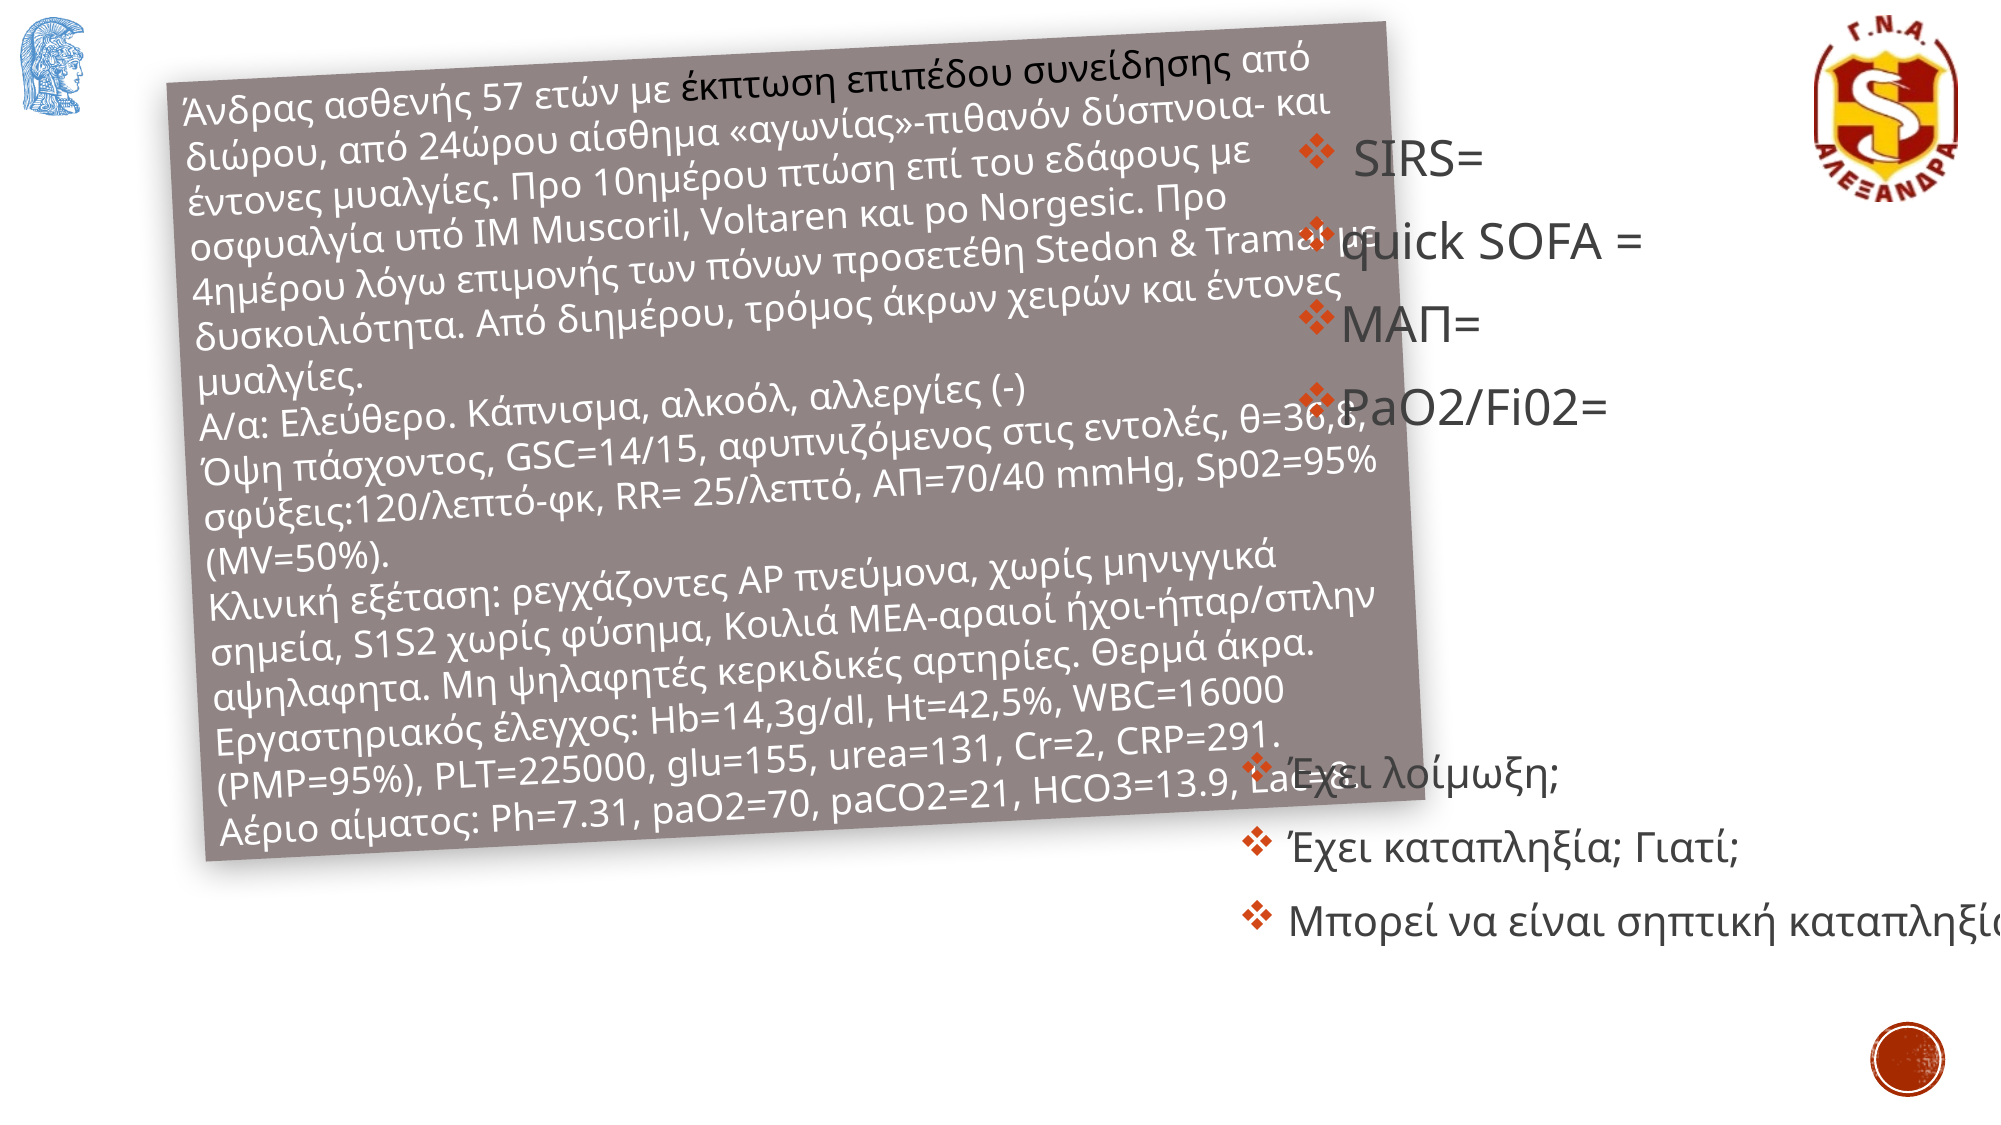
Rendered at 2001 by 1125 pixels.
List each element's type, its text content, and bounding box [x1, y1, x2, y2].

text_box Άνδρας ασθενής 57 ετών με έκπτωση επιπέδου συνείδησης από διώρου, από 24ώρου αίσθημα «αγωνίας»-πιθανόν δύσπνοια- και έντονες μυαλγίες. Προ 10ημέρου πτώση επί του εδάφους με οσφυαλγία υπό IM Muscoril, Voltaren και po Norgesic. Προ 4ημέρου λόγω επιμονής των πόνων προσετέθη Stedon & Tramal με δυσκοιλιότητα. Από διημέρου, τρόμος άκρων χειρών και έντονες μυαλγίες. Α/α: Ελεύθερο. Κάπνισμα, αλκοόλ, αλλεργίες (-) Όψη πάσχοντος, GSC=14/15, αφυπνιζόμενος στις εντολές, θ=36,8, σφύξεις:120/λεπτό-φκ, RR= 25/λεπτό, ΑΠ=70/40 mmHg, Sp02=95% (MV=50%). Κλινική εξέταση: ρεγχάζοντες ΑΡ πνεύμονα, χωρίς μηνιγγικά σημεία, S1S2 χωρίς φύσημα, Κοιλιά ΜΕΑ-αραιοί ήχοι-ήπαρ/σπλην αψηλαφητα. Μη ψηλαφητές κερκιδικές αρτηρίες. Θερμά άκρα. Εργαστηριακός έλεγχος: Hb=14,3g/dl, Ht=42,5%, WBC=16000 (PMP=95%), PLT=225000, glu=155, urea=131, Cr=2, CRP=291. Αέριο αίματος: Ph=7.31, paO2=70, paCO2=21, HCO3=13.9, Lac=8. [164, 19, 1390, 864]
text_box SIRS= quick SOFA = ΜΑΠ= PaO2/Fi02= [1294, 51, 1970, 670]
picture [1814, 15, 1958, 202]
picture [20, 17, 84, 116]
text_box Έχει λοίμωξη; Έχει καταπληξία; Γιατί; Μπορεί να είναι σηπτική καταπληξία; [1238, 670, 2000, 1060]
